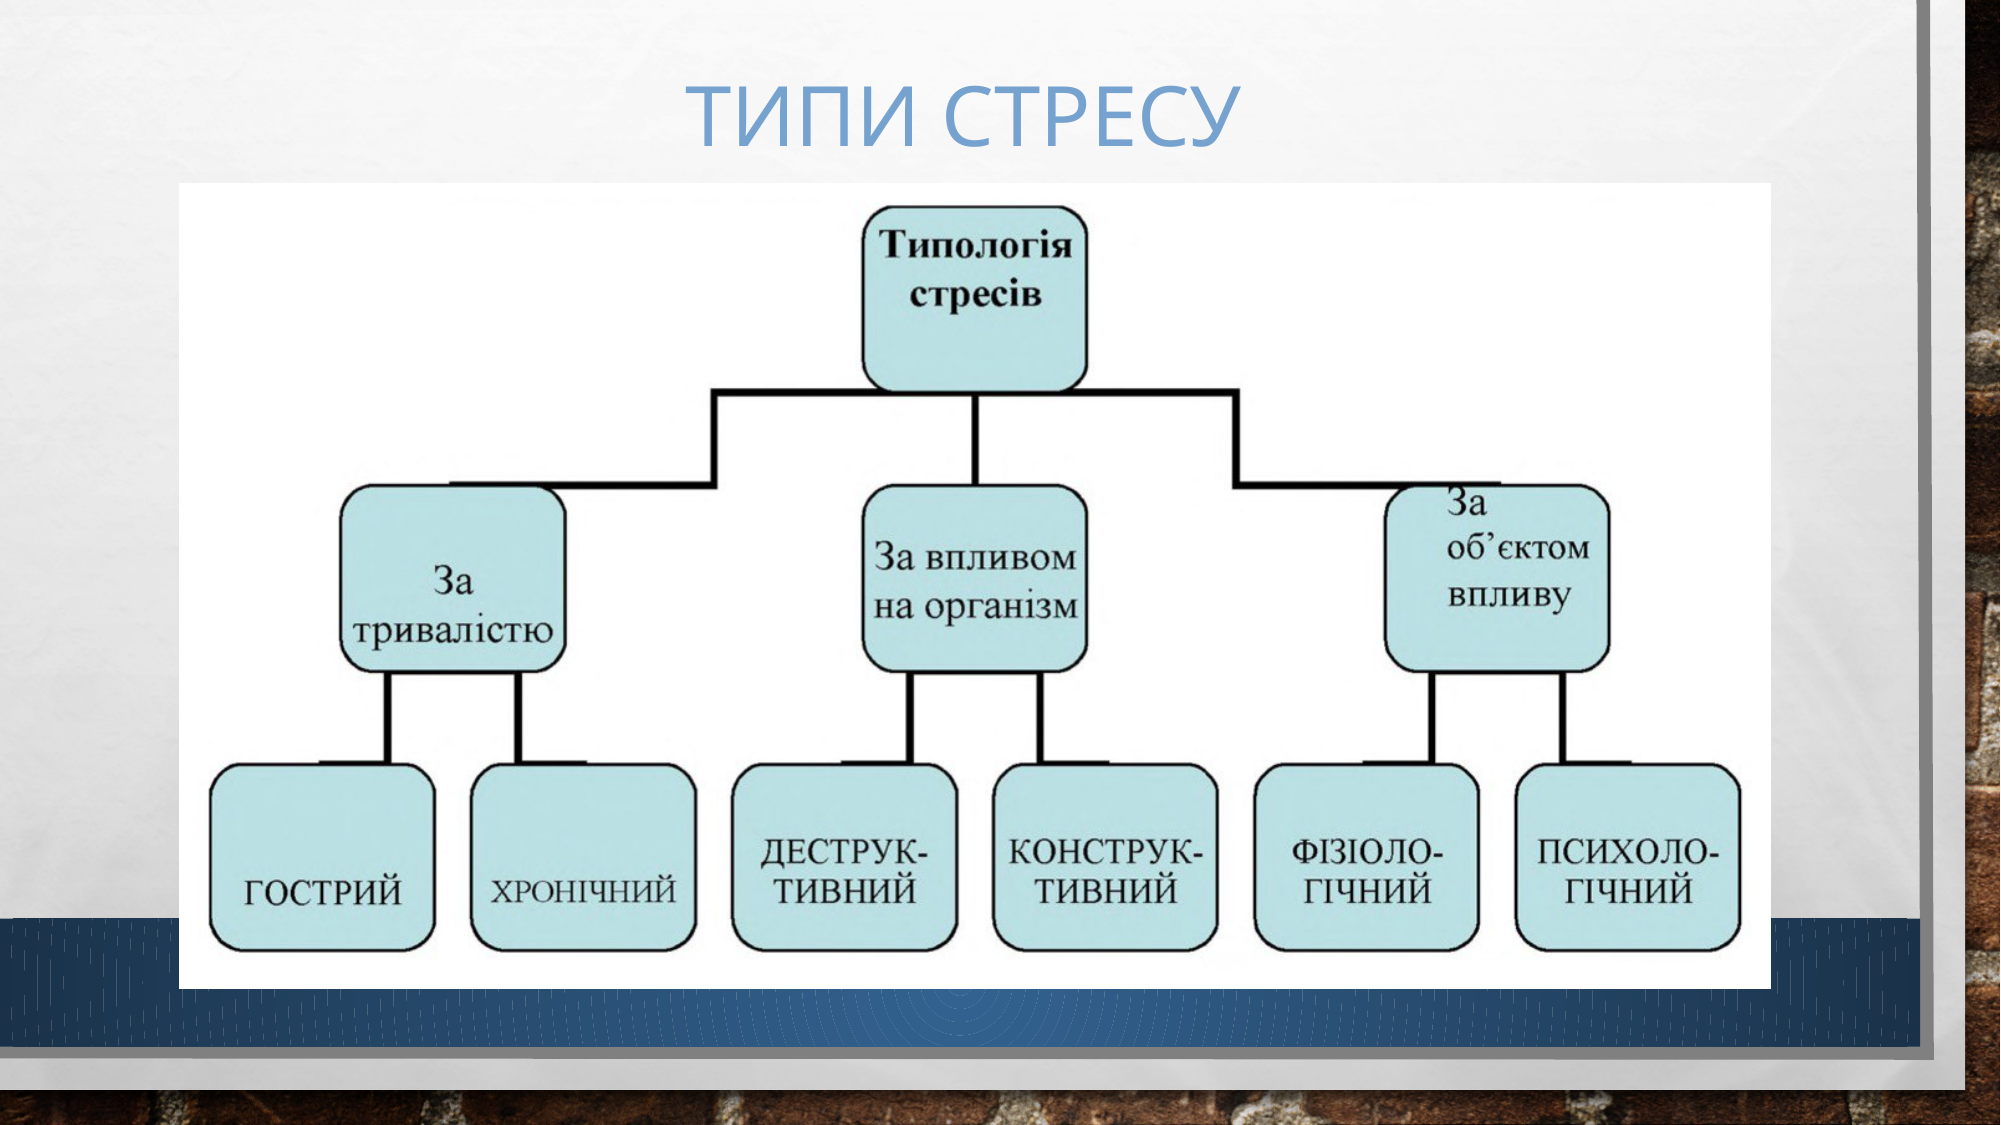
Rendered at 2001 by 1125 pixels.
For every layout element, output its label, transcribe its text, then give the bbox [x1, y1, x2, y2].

title Типи стресу [132, 44, 1795, 196]
picture [179, 182, 1771, 989]
picture [0, 0, 2000, 1125]
